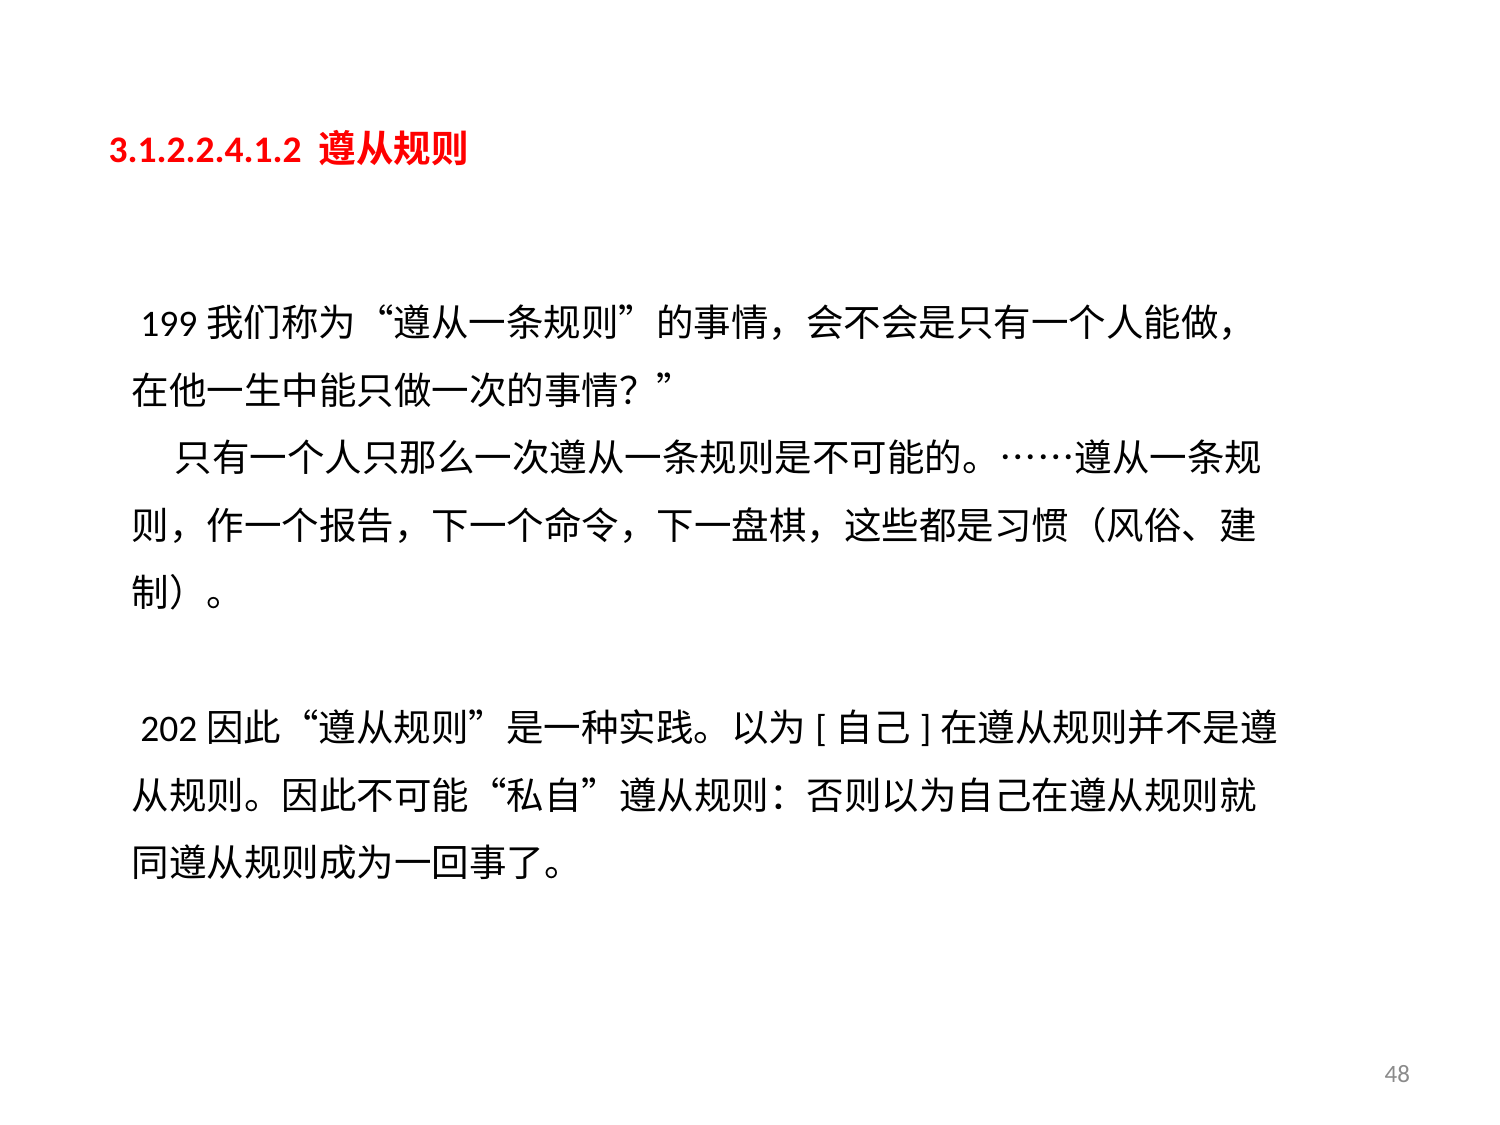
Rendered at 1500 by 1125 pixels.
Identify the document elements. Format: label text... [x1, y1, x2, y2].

slide_number 48 [1074, 1042, 1425, 1103]
text_box 3.1.2.2.4.1.2 遵从规则 [93, 117, 1184, 177]
text_box 199我们称为“遵从一条规则”的事情，会不会是只有一个人能做，在他一生中能只做一次的事情？” 只有一个人只那么一次遵从一条规则是不可能的。……遵从一条规则，作一个报告，下一个命令，下一盘棋，这些都是习惯（风俗、建制）。 202因此“遵从规则”是一种实践。以为[自己]在遵从规则并不是遵从规则。因此不可能“私自”遵从规则：否则以为自己在遵从规则就同遵从规则成为一回事了。 [117, 269, 1301, 892]
